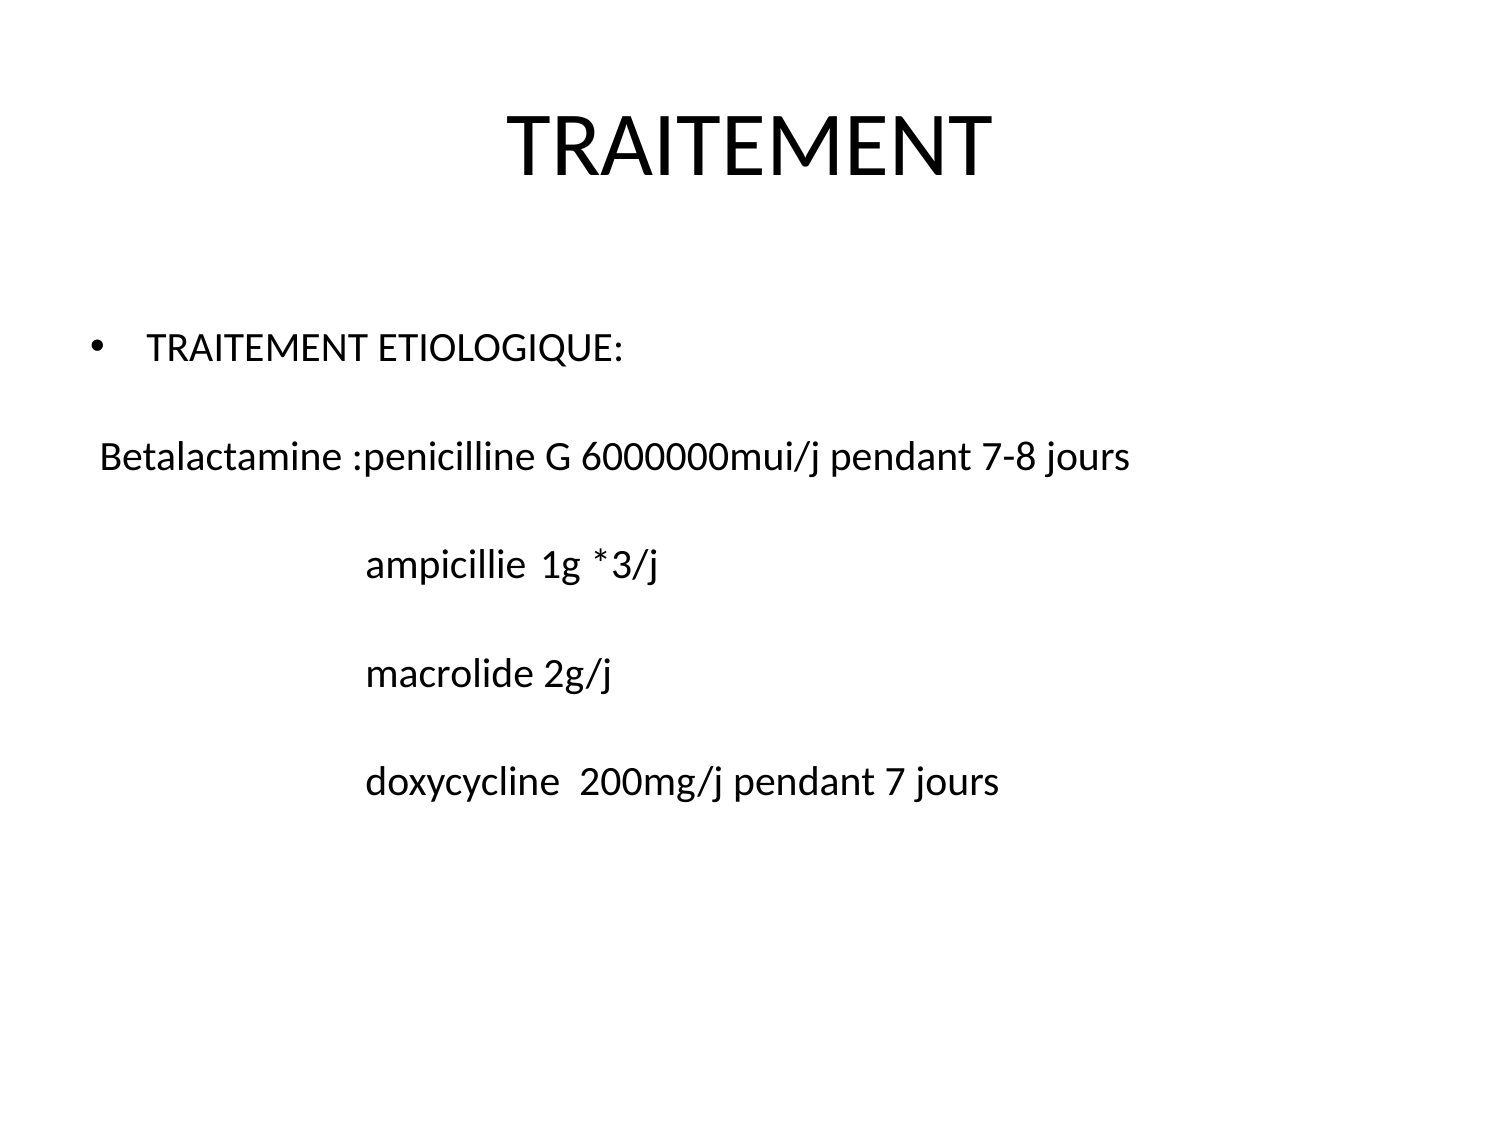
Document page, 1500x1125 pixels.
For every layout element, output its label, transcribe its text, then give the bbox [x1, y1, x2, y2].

list TRAITEMENT ETIOLOGIQUE: Betalactamine :penicilline G 6000000mui/j pendant 7-8 jours ampicillie 1g *3/j macrolide 2g/j doxycycline 200mg/j pendant 7 jours [75, 262, 1425, 1005]
title TRAITEMENT [75, 45, 1425, 233]
